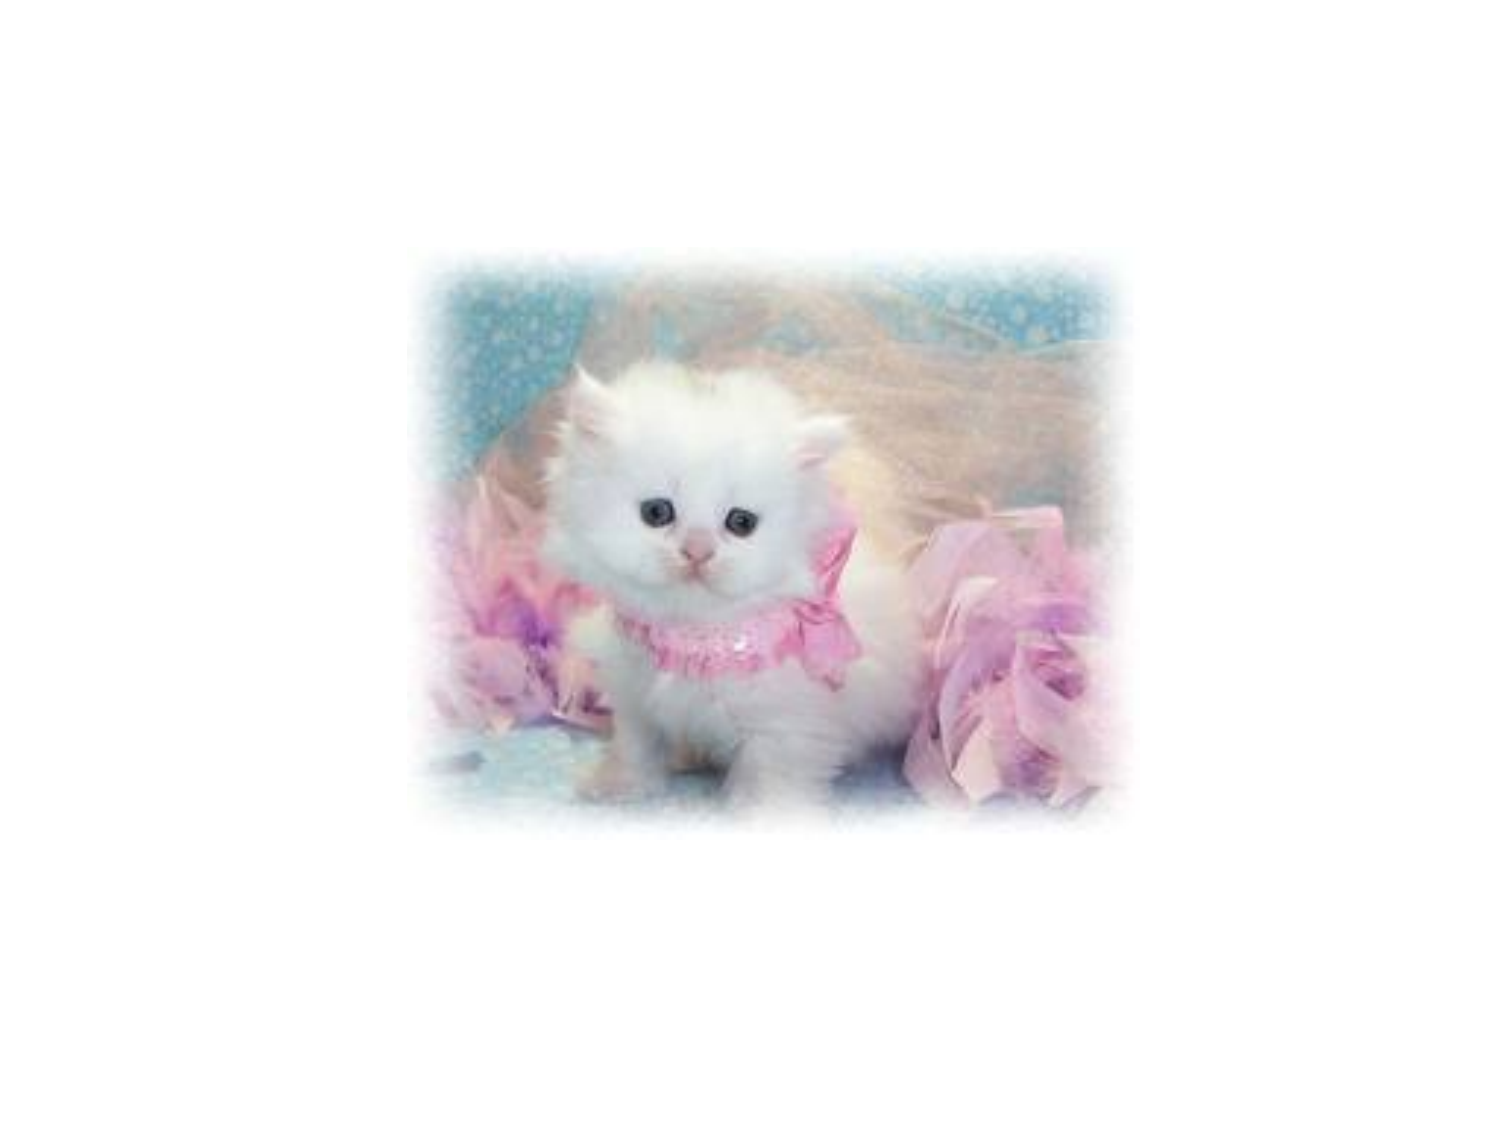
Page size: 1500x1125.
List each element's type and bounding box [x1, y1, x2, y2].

picture [407, 247, 1140, 840]
